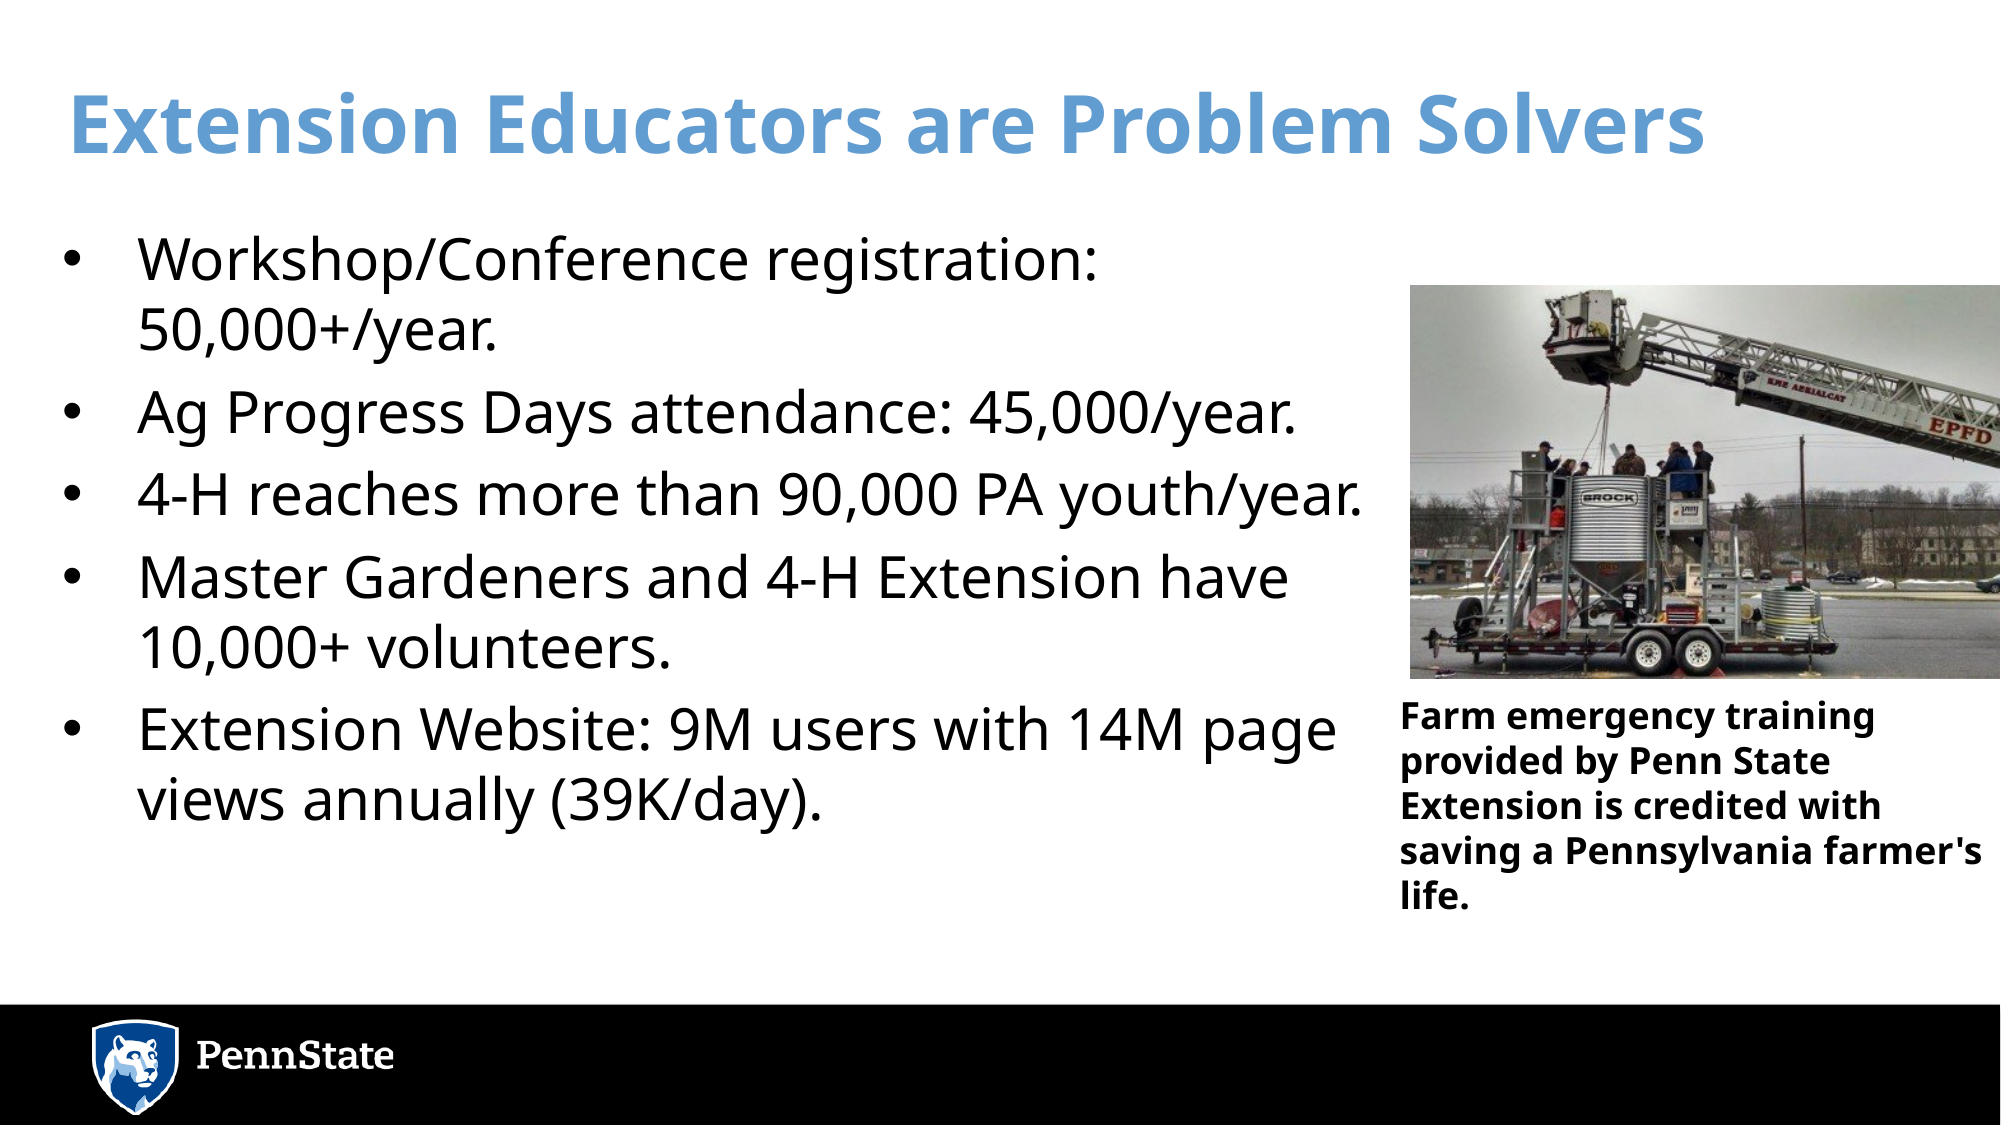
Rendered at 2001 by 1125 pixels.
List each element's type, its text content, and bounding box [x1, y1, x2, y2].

picture [1410, 284, 2000, 679]
title Extension Educators are Problem Solvers [52, 27, 1941, 216]
text_box Farm emergency training provided by Penn State Extension is credited with saving a Pennsylvania farmer's life. [1384, 684, 2000, 925]
text_box Workshop/Conference registration: 50,000+/year. Ag Progress Days attendance: 45,000/year. 4-H reaches more than 90,000 PA youth/year. Master Gardeners and 4-H Extension have 10,000+ volunteers. Extension Website: 9M users with 14M page views annually (39K/day). [47, 215, 1411, 923]
picture [91, 1018, 394, 1115]
